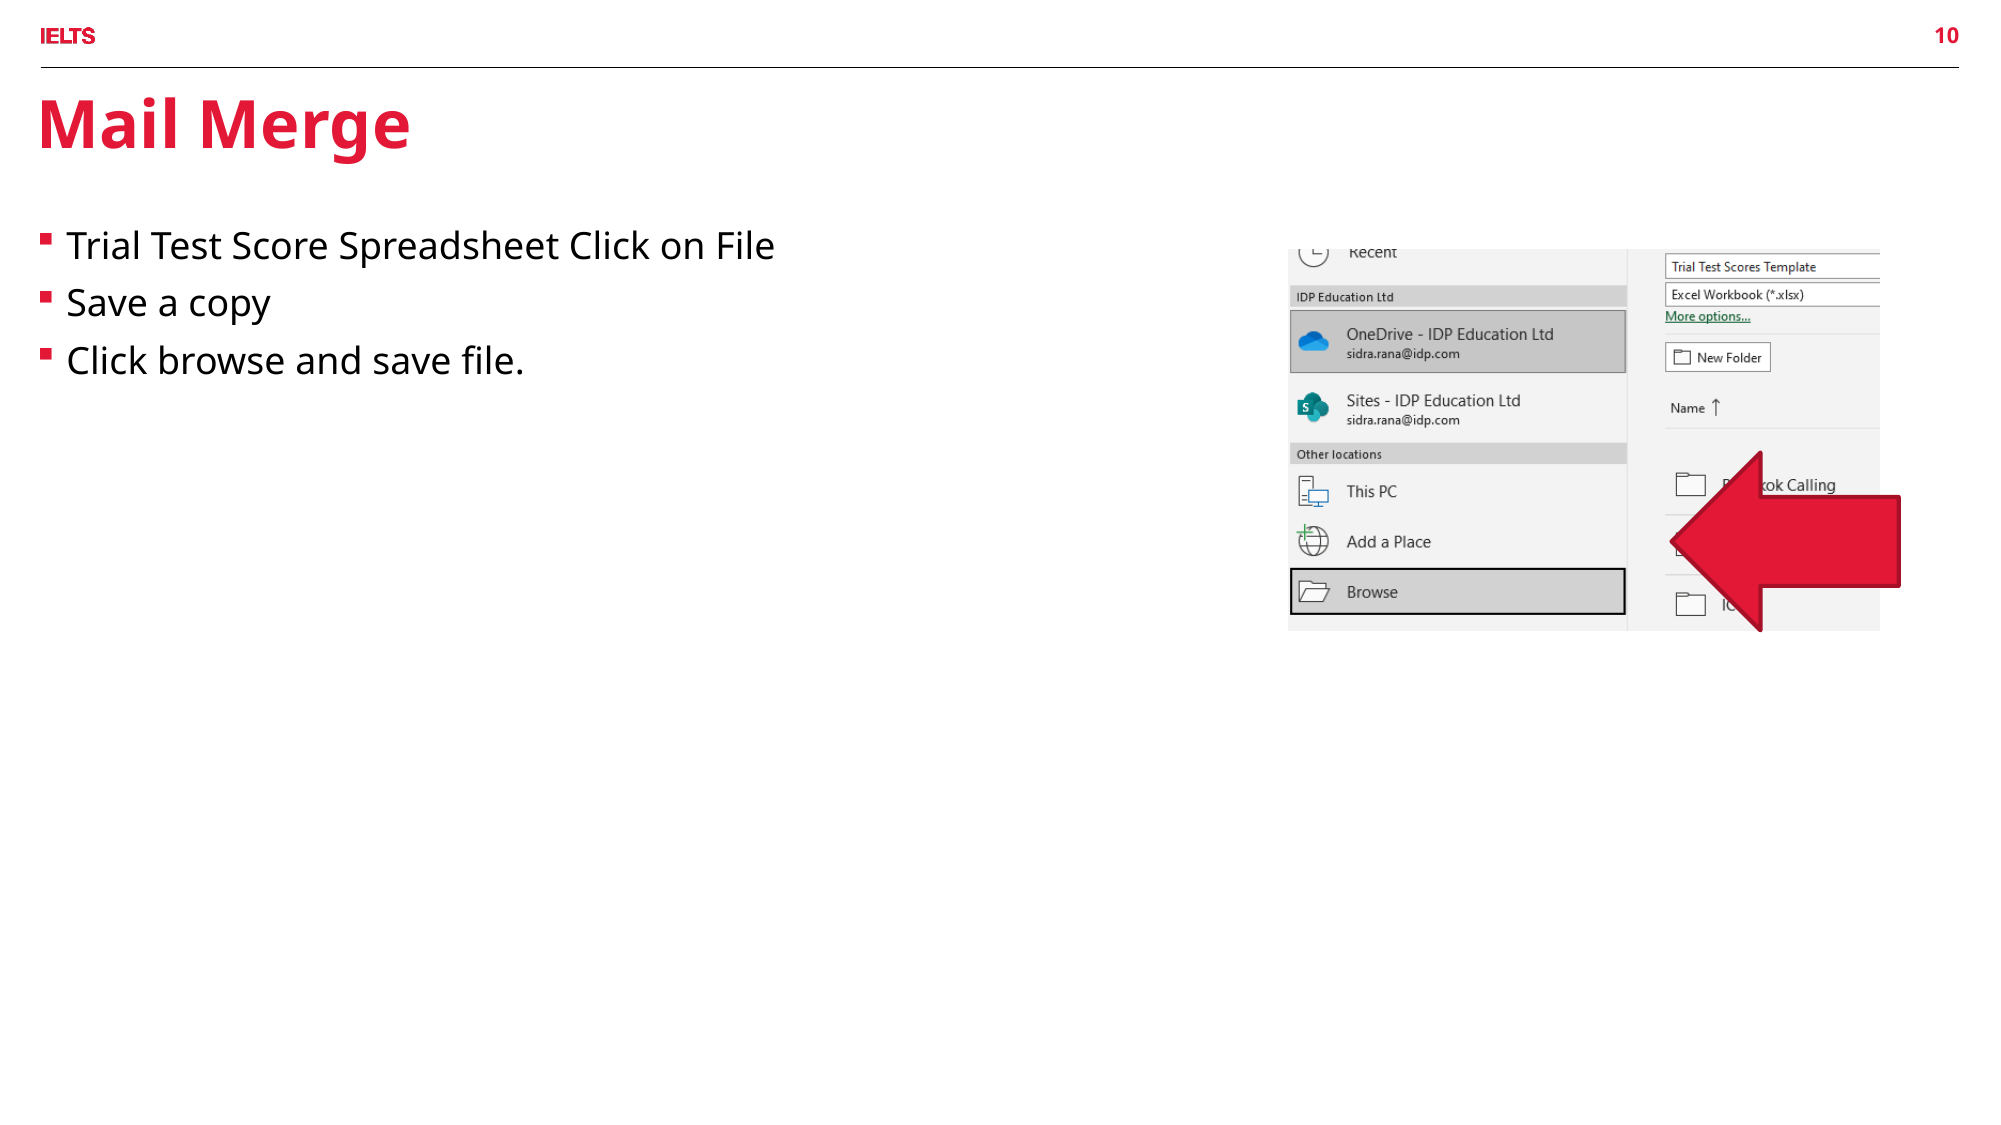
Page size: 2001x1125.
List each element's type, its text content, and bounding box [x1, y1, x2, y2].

list Trial Test Score Spreadsheet Click on File Save a copy Click browse and save file. [36, 221, 1956, 1002]
picture [1288, 249, 1880, 631]
text_box [1885, 494, 1901, 588]
picture [40, 27, 95, 44]
title Mail Merge [36, 100, 1959, 206]
